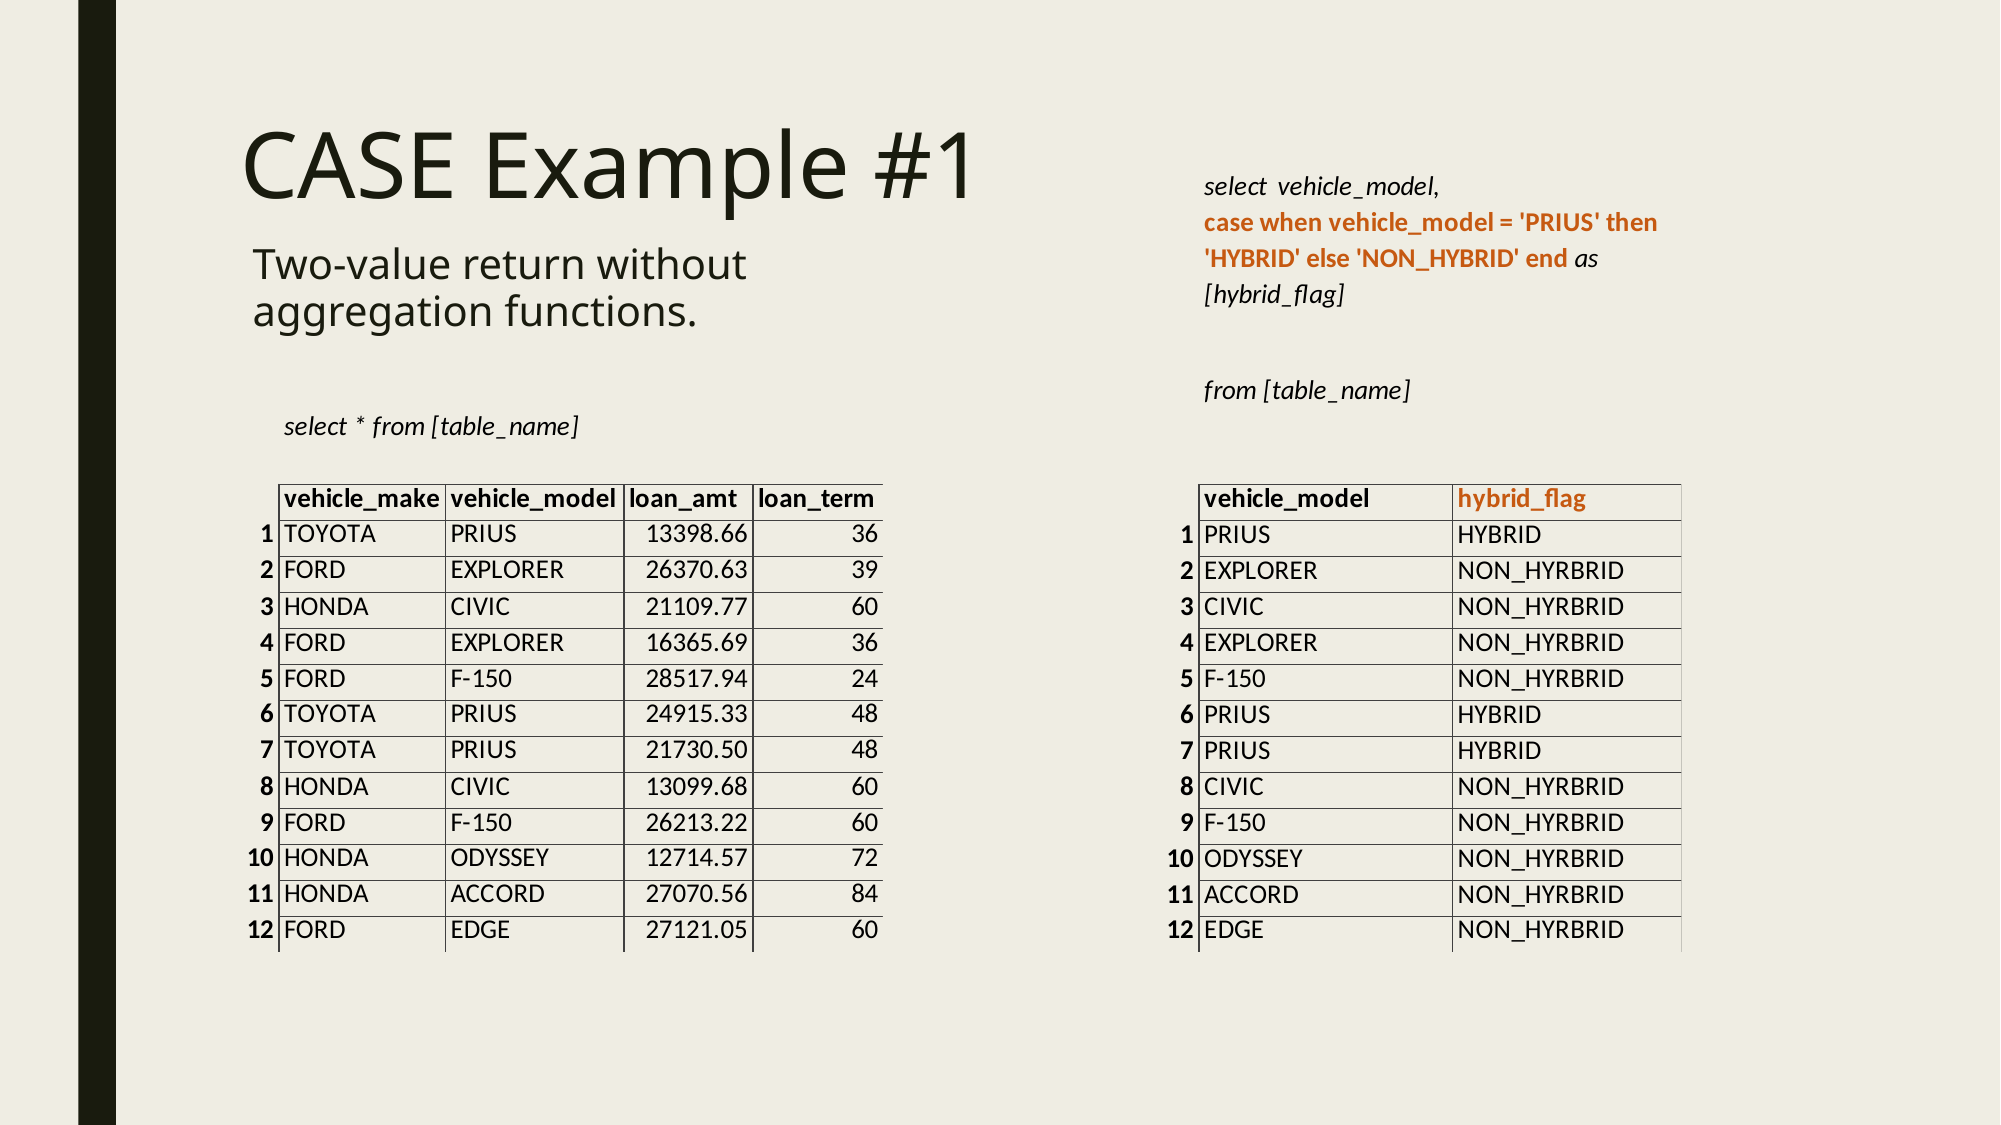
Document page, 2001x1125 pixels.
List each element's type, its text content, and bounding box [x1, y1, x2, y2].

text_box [237, 411, 885, 954]
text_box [1157, 171, 1683, 954]
text_box Two-value return without aggregation functions. [237, 234, 897, 344]
title CASE Example #1 [225, 112, 1800, 357]
